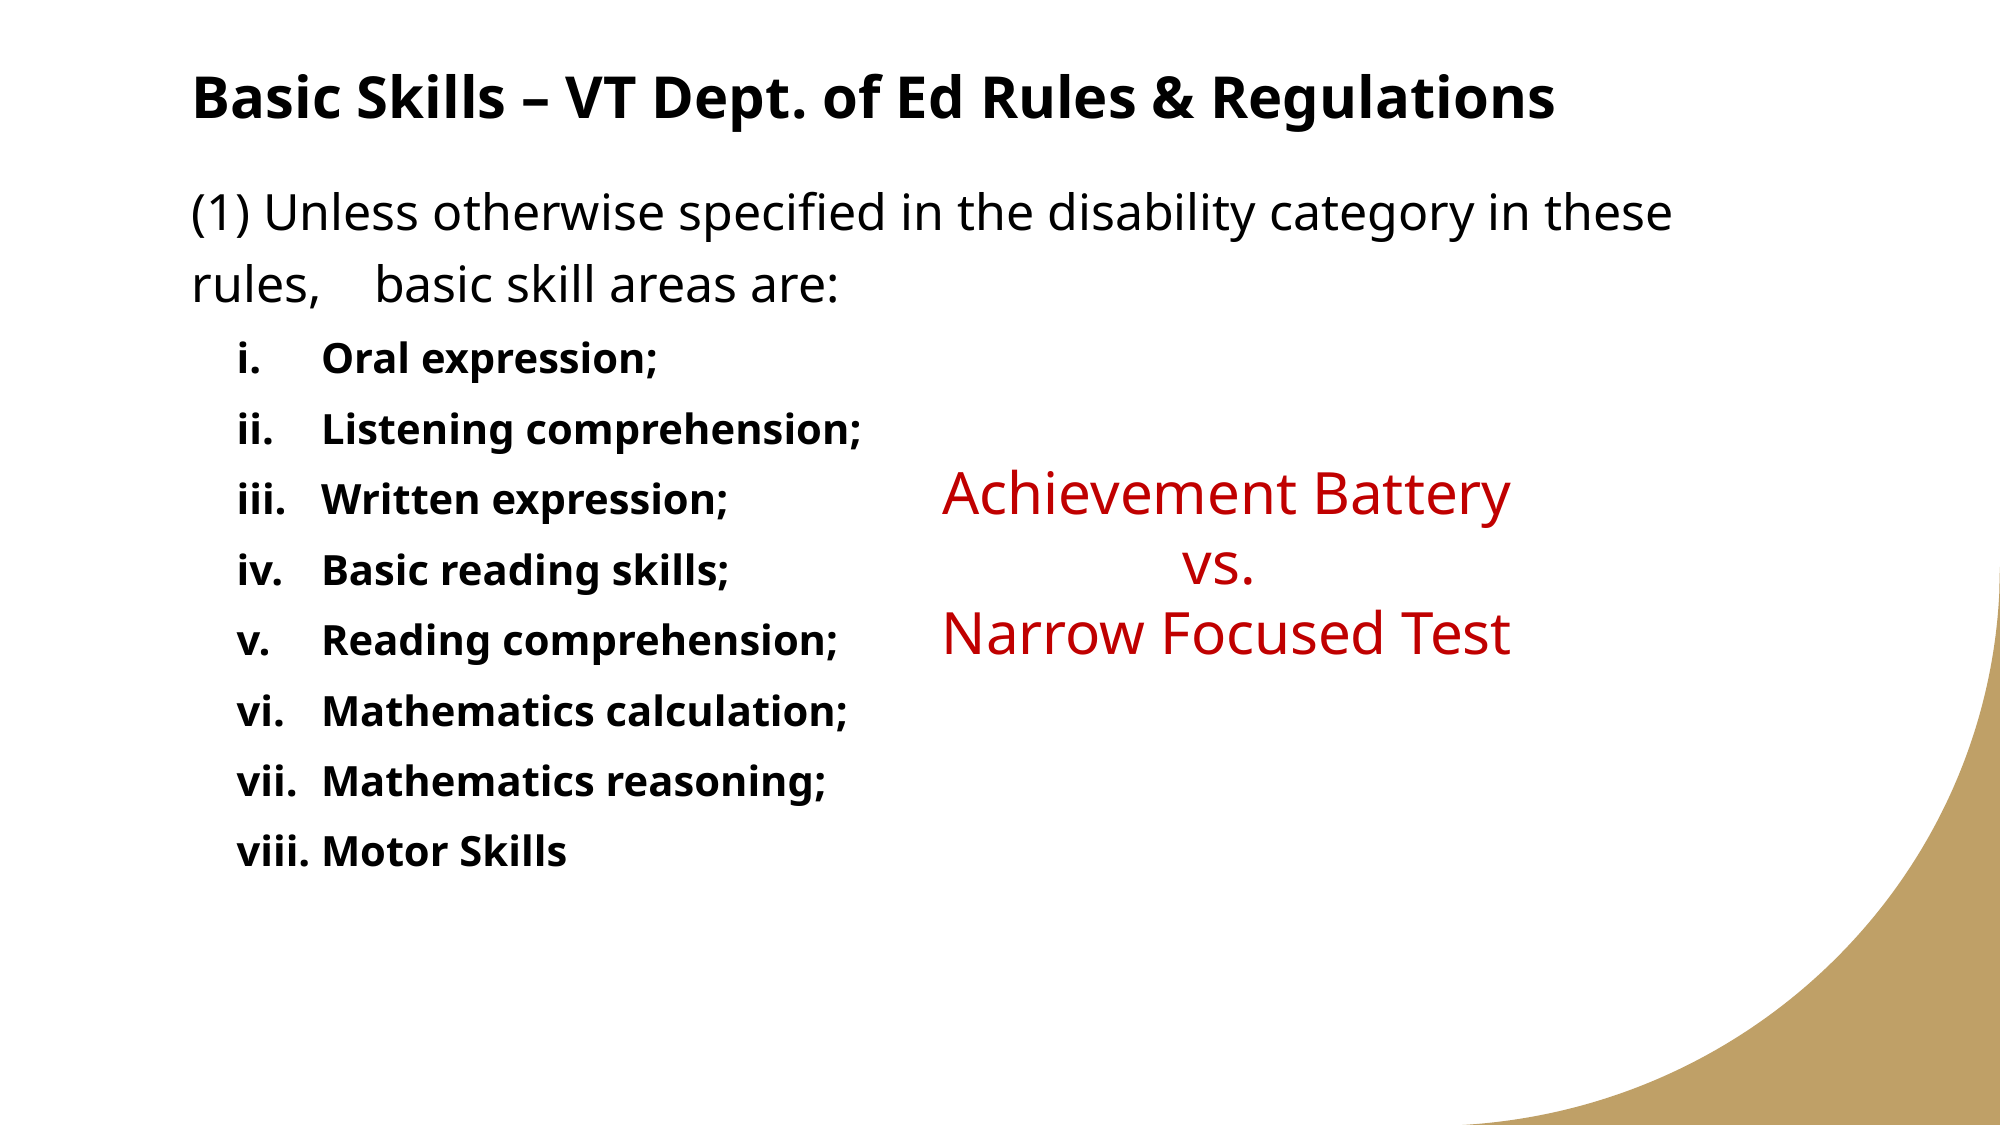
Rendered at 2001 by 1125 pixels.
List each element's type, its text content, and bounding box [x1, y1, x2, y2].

text_box Achievement Battery vs. Narrow Focused Test [906, 448, 1548, 674]
title Basic Skills – VT Dept. of Ed Rules & Regulations [176, 46, 1809, 138]
list (1) Unless otherwise specified in the disability category in these rules, basic skill areas are: Oral expression; Listening comprehension; Written expression; Basic reading skills; Reading comprehension; Mathematics calculation; Mathematics reasoning; Motor Skills [176, 160, 1809, 975]
